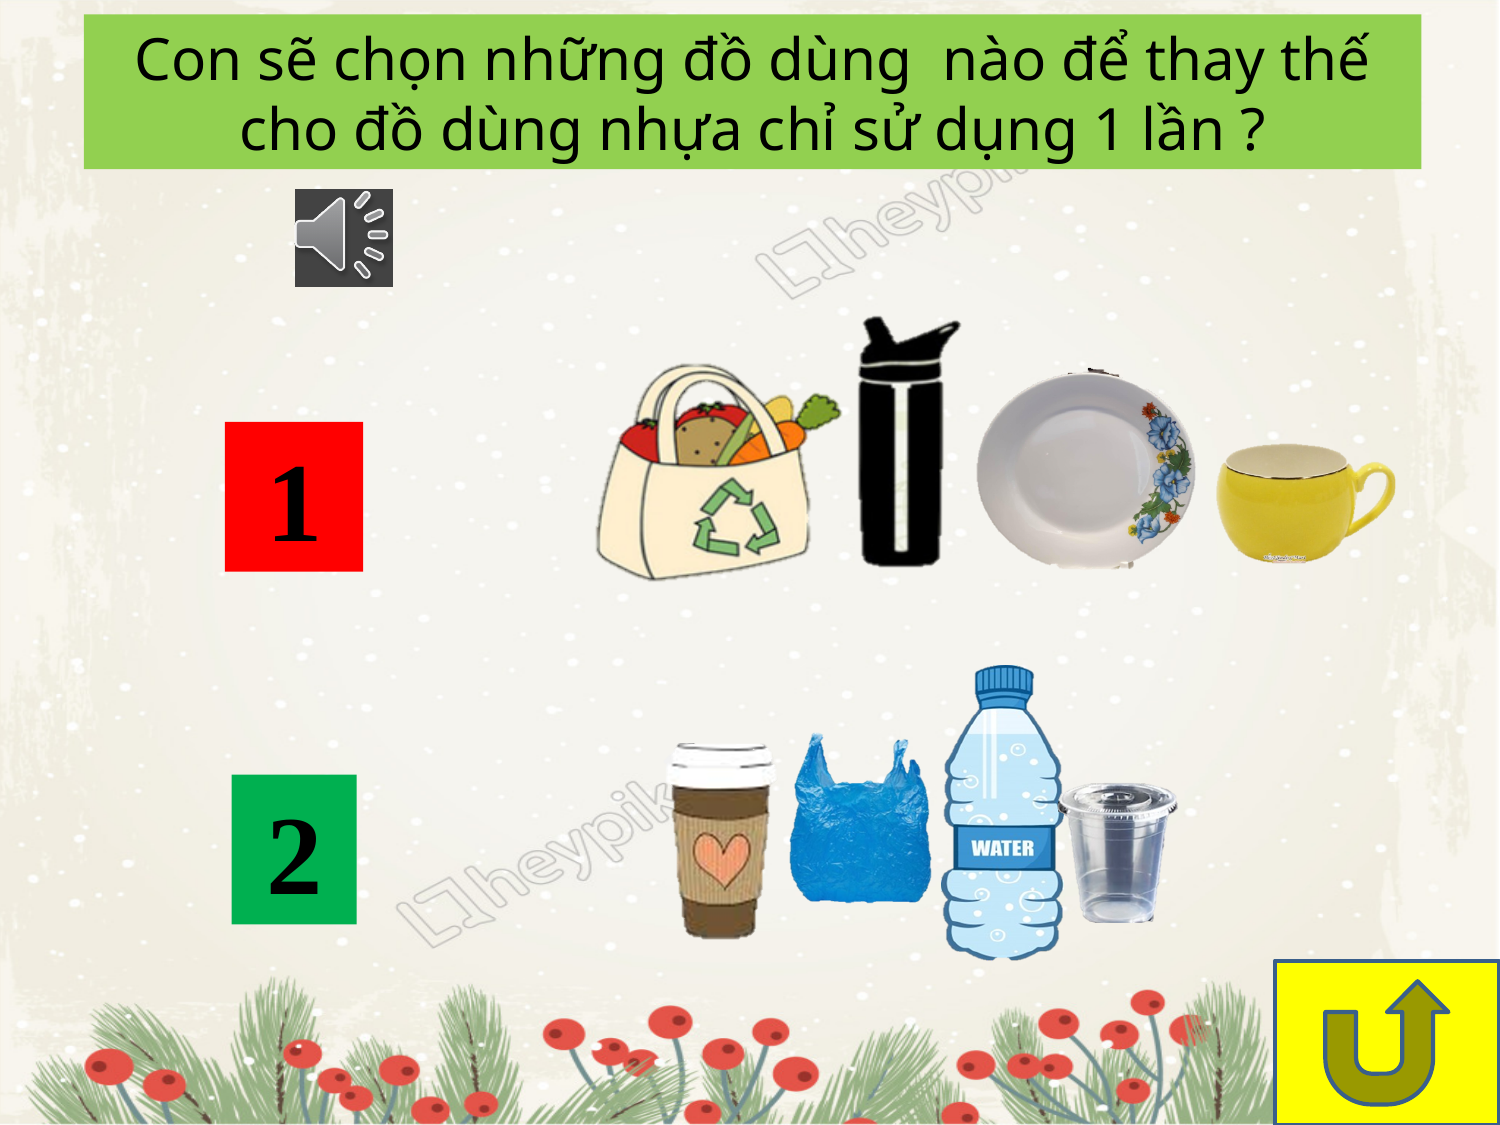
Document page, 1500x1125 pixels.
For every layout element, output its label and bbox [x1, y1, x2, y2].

text_box [231, 665, 1183, 961]
picture [0, 0, 1500, 1125]
text_box [224, 299, 1396, 599]
